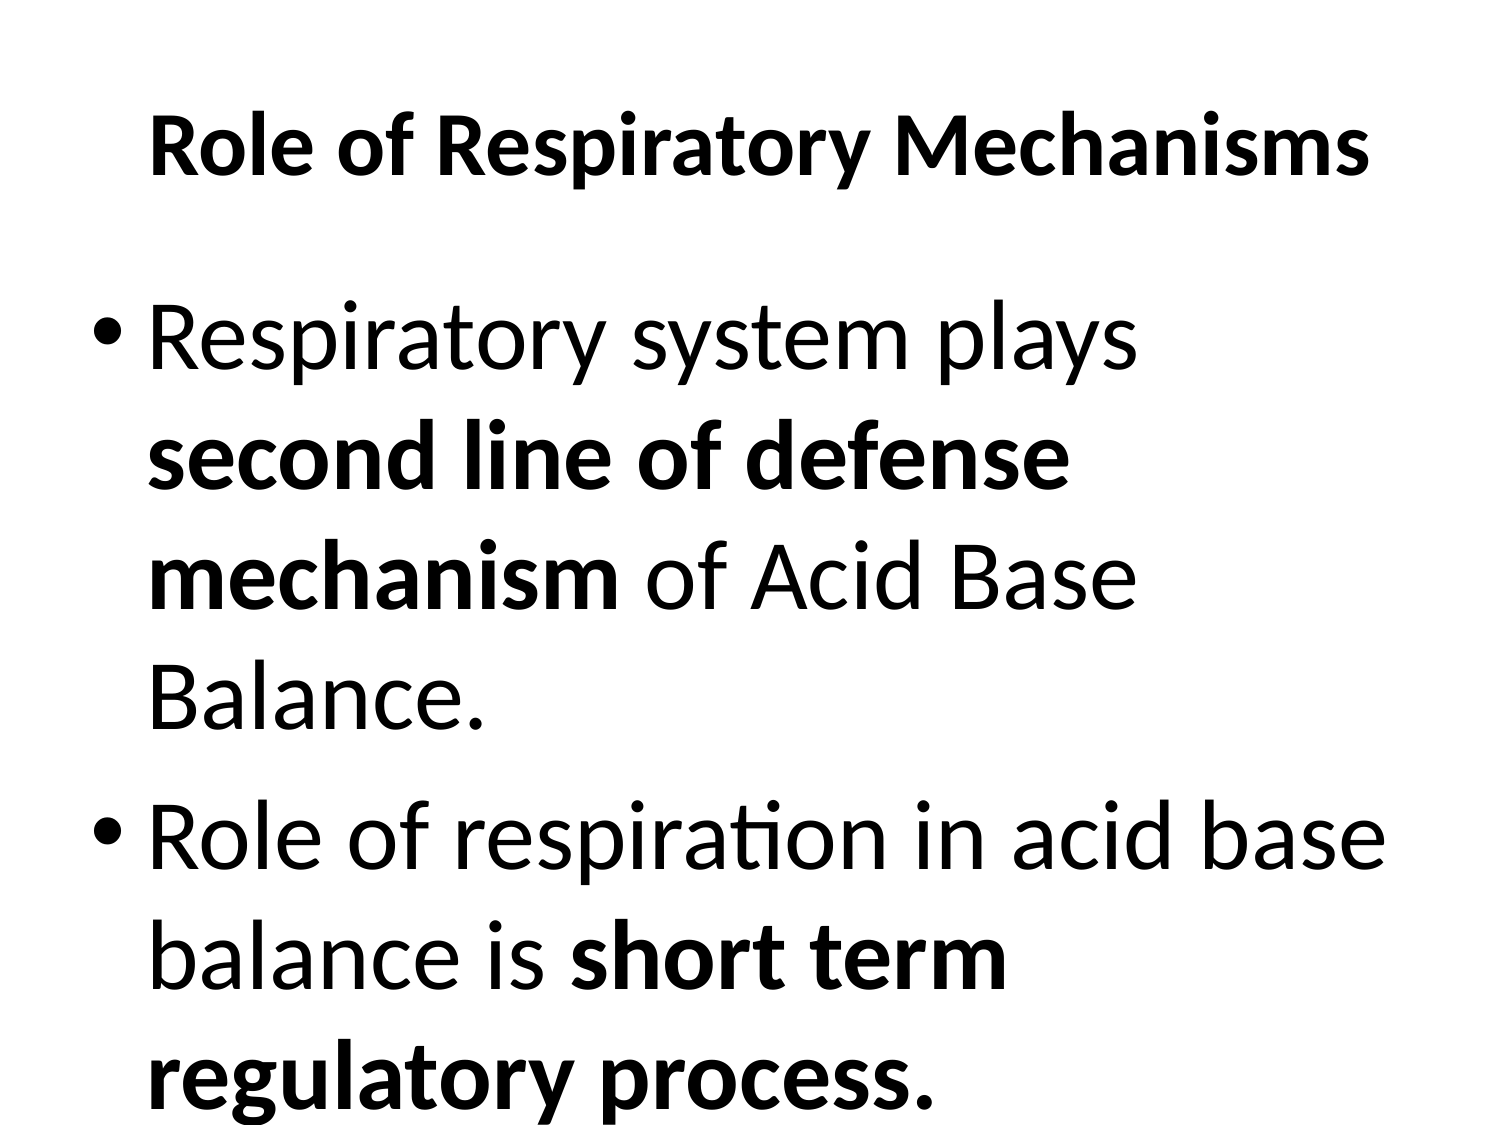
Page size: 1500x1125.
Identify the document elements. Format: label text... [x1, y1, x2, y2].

title Role of Respiratory Mechanisms [75, 45, 1425, 233]
list Respiratory system plays second line of defense mechanism of Acid Base Balance. Role of respiration in acid base balance is short term regulatory process. [75, 262, 1425, 1005]
